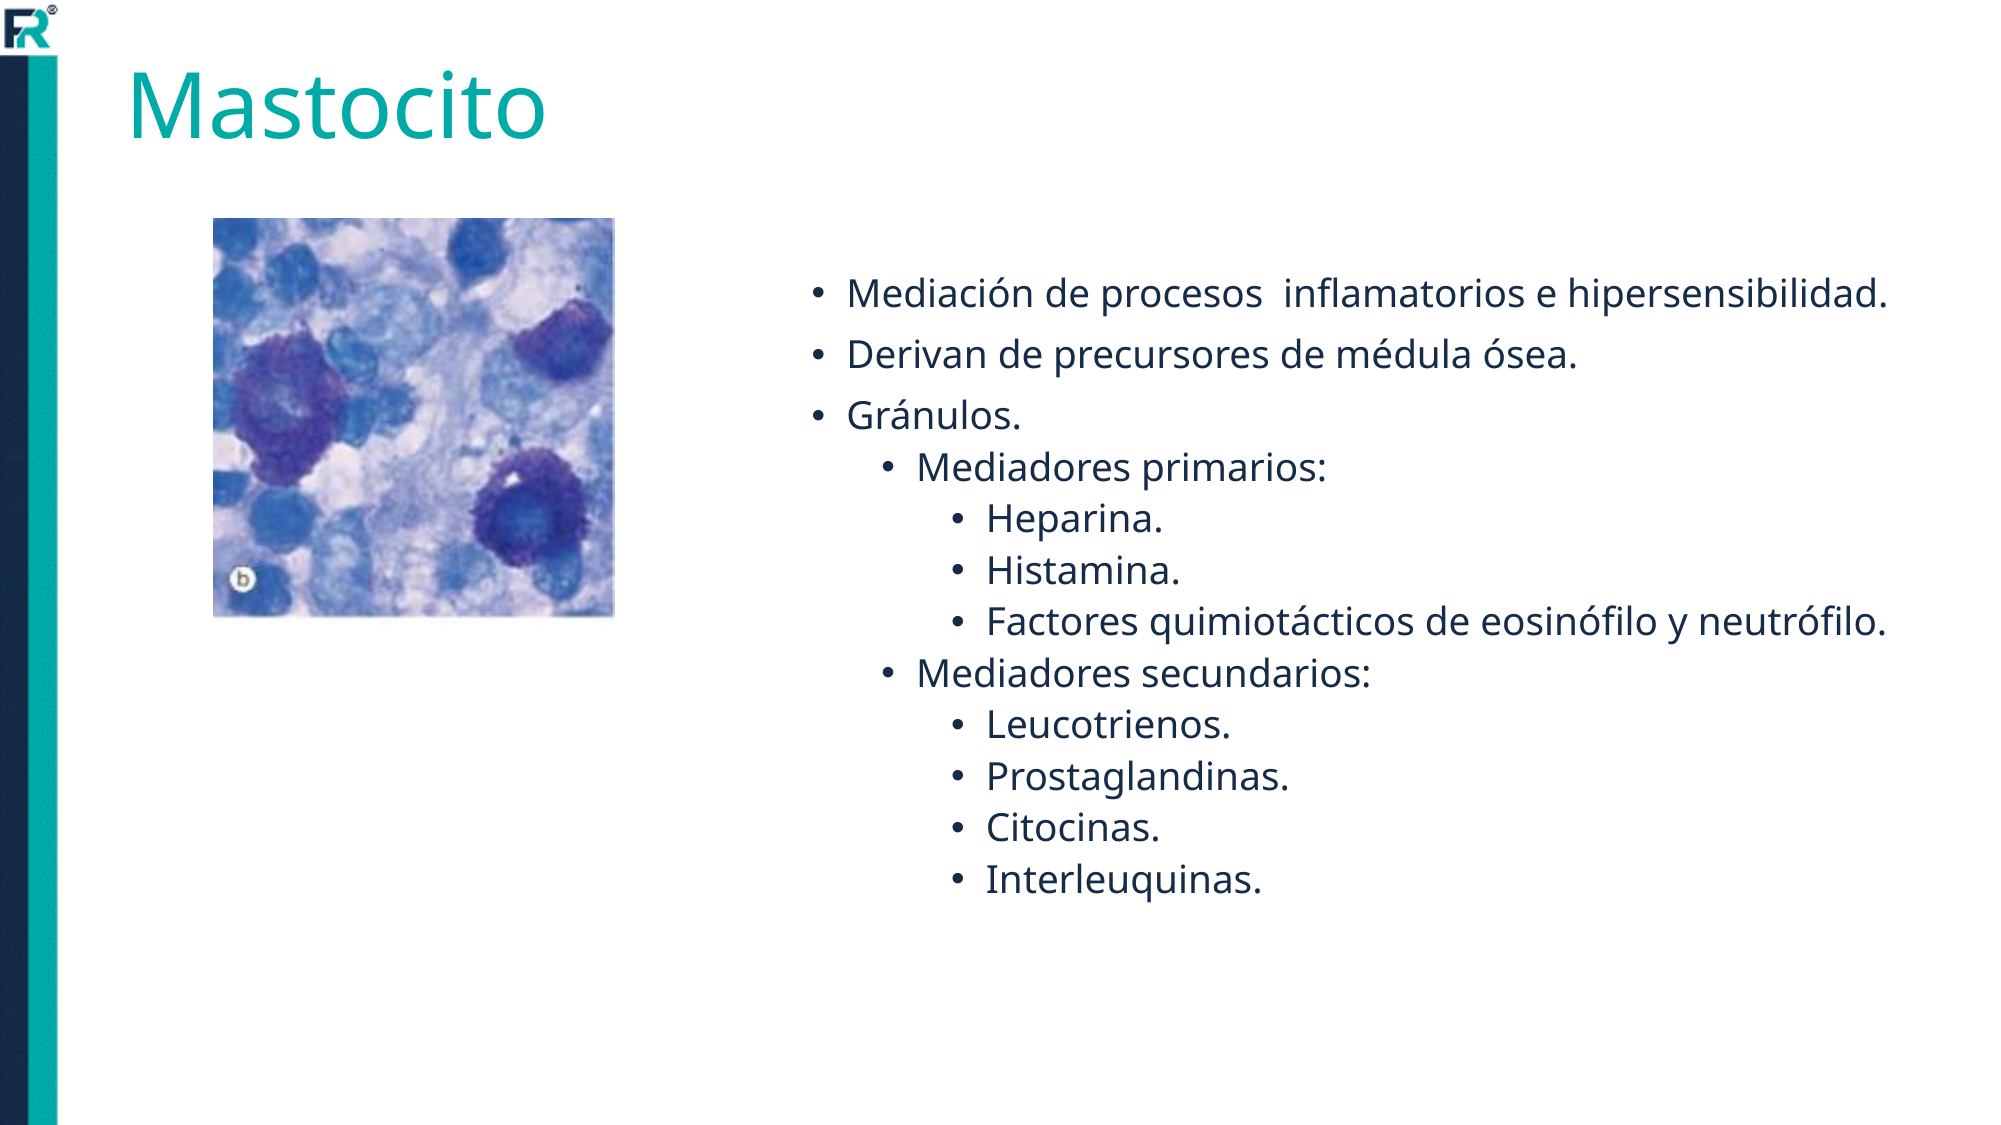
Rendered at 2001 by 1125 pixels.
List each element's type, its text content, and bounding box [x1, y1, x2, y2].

picture [0, 0, 2001, 1125]
list Mediación de procesos inflamatorios e hipersensibilidad. Derivan de precursores de médula ósea. Gránulos. Mediadores primarios: Heparina. Histamina. Factores quimiotácticos de eosinófilo y neutrófilo. Mediadores secundarios: Leucotrienos. Prostaglandinas. Citocinas. Interleuquinas. [796, 266, 1906, 981]
title Mastocito [110, 0, 1836, 218]
